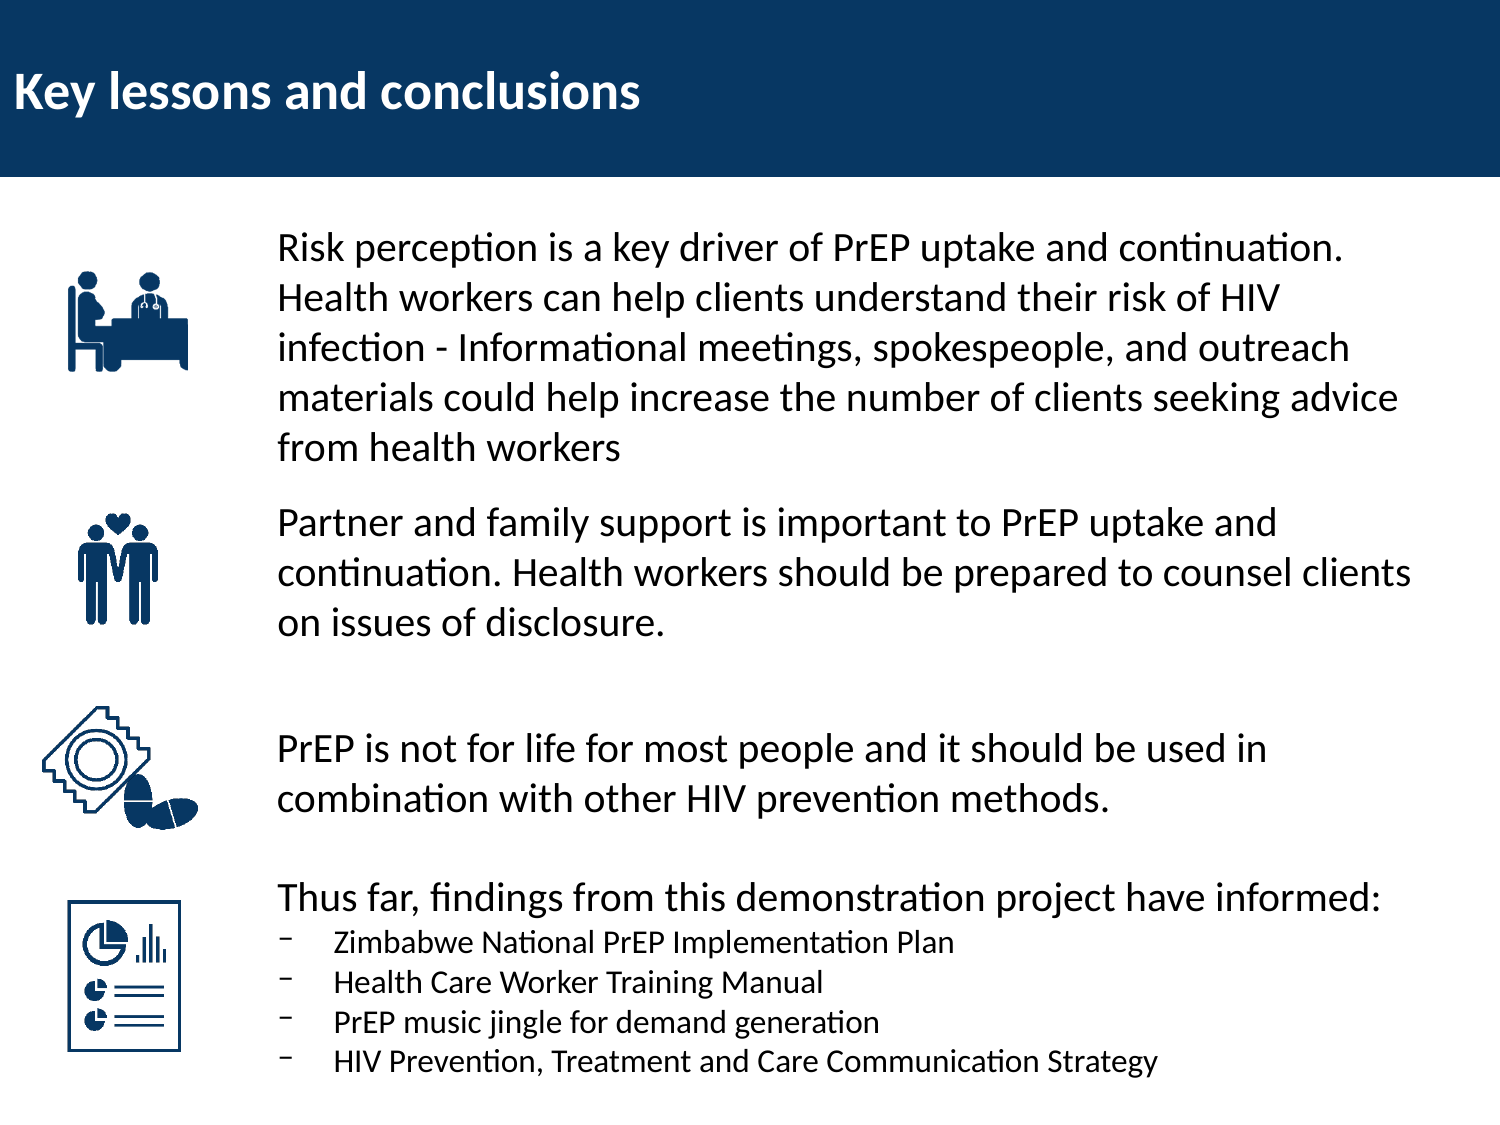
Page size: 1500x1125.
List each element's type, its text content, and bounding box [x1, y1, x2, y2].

picture [47, 899, 201, 1053]
text_box PrEP is not for life for most people and it should be used in combination with other HIV prevention methods. [262, 663, 1470, 829]
picture [59, 509, 177, 627]
picture [37, 701, 203, 845]
text_box Thus far, findings from this demonstration project have informed: Zimbabwe National PrEP Implementation Plan Health Care Worker Training Manual PrEP music jingle for demand generation HIV Prevention, Treatment and Care Communication Strategy [262, 862, 1500, 1087]
text_box Partner and family support is important to PrEP uptake and continuation. Health workers should be prepared to counsel clients on issues of disclosure. [262, 437, 1470, 653]
text_box Key lessons and conclusions [0, 0, 1500, 177]
picture [52, 237, 188, 415]
text_box Risk perception is a key driver of PrEP uptake and continuation. Health workers can help clients understand their risk of HIV infection - Informational meetings, spokespeople, and outreach materials could help increase the number of clients seeking advice from health workers [262, 212, 1450, 437]
